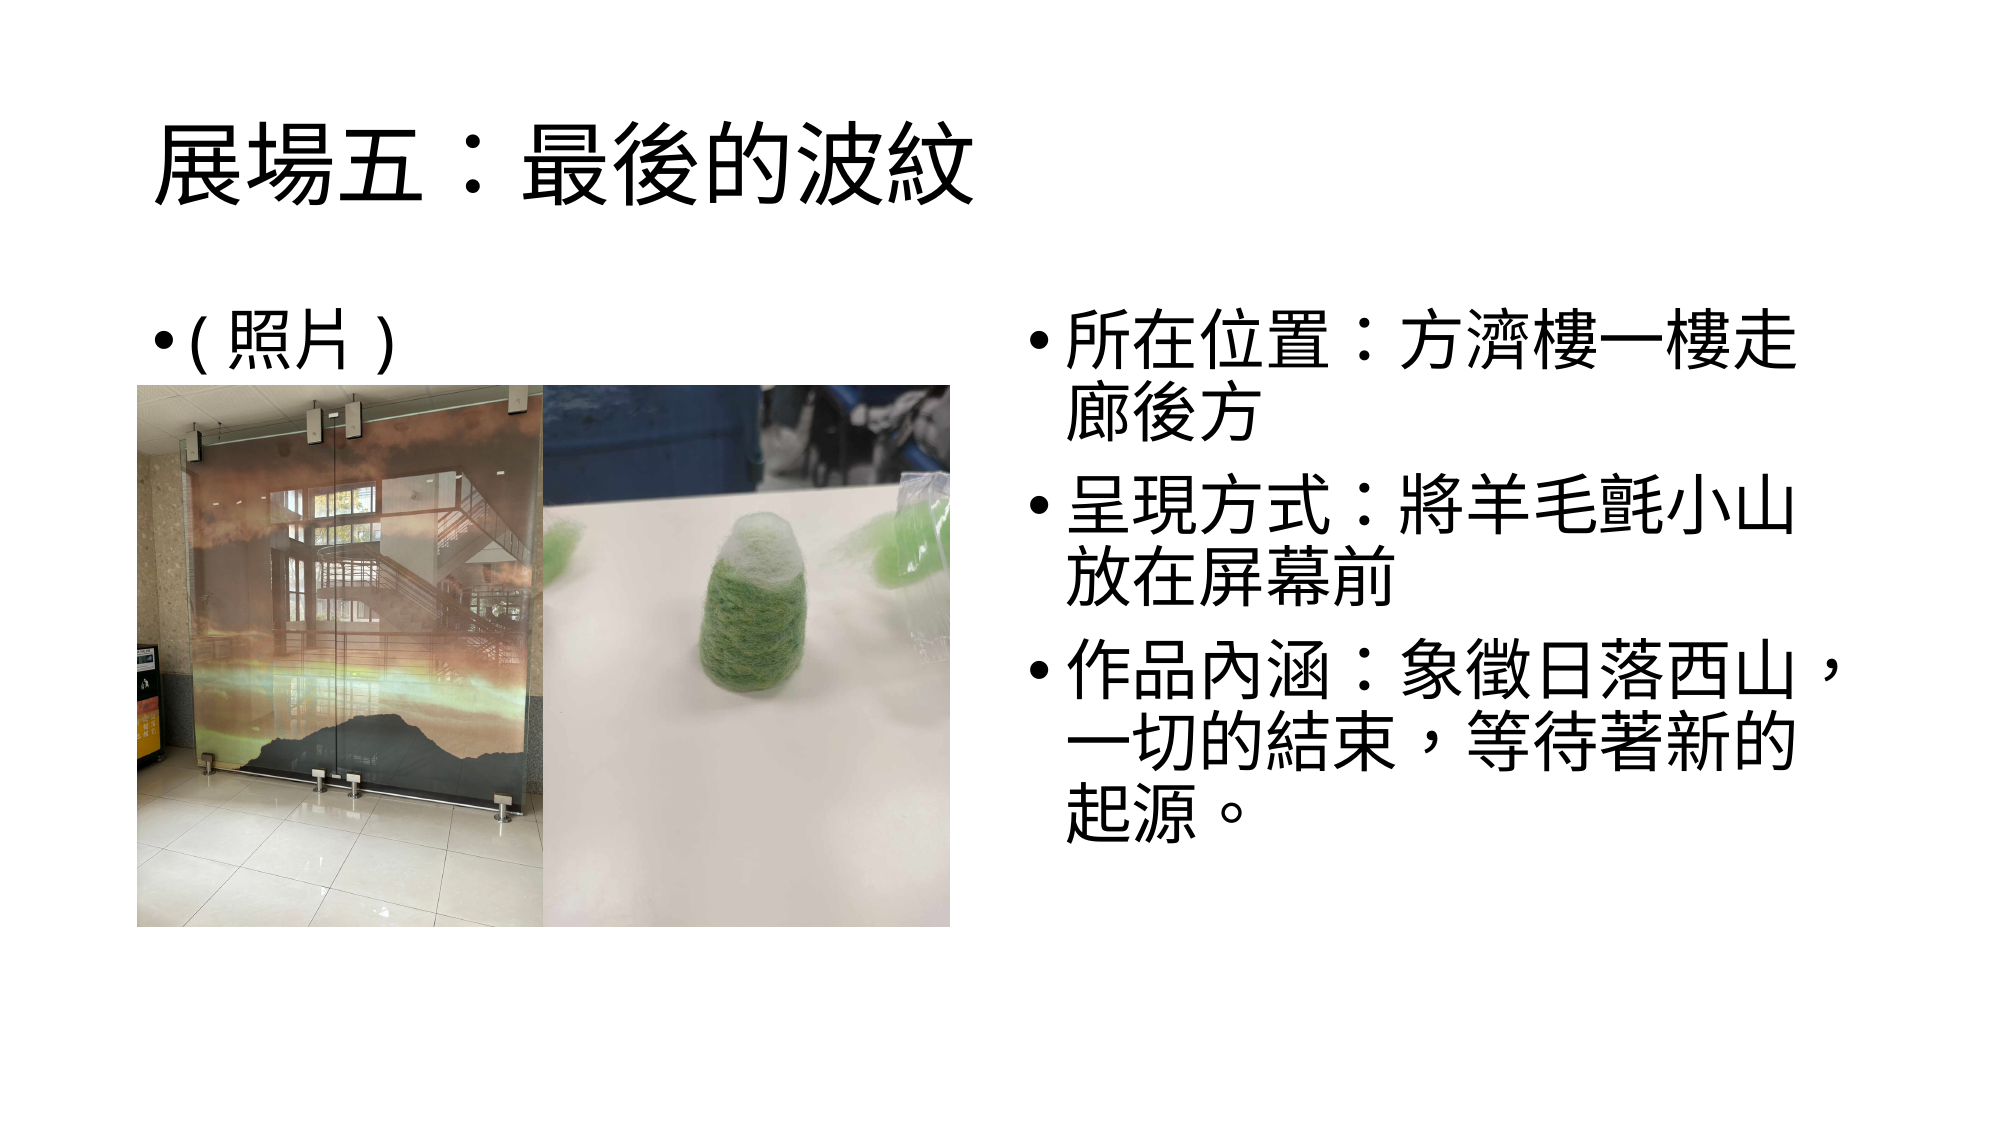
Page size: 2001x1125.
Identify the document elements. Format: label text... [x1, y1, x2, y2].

title 展場五：最後的波紋 [137, 59, 1863, 278]
list (照片) [137, 299, 988, 1014]
list 所在位置：方濟樓一樓走廊後方 呈現方式：將羊毛氈小山放在屏幕前 作品內涵：象徵日落西山，一切的結束，等待著新的起源。 [1012, 299, 1863, 1014]
picture [137, 385, 950, 928]
